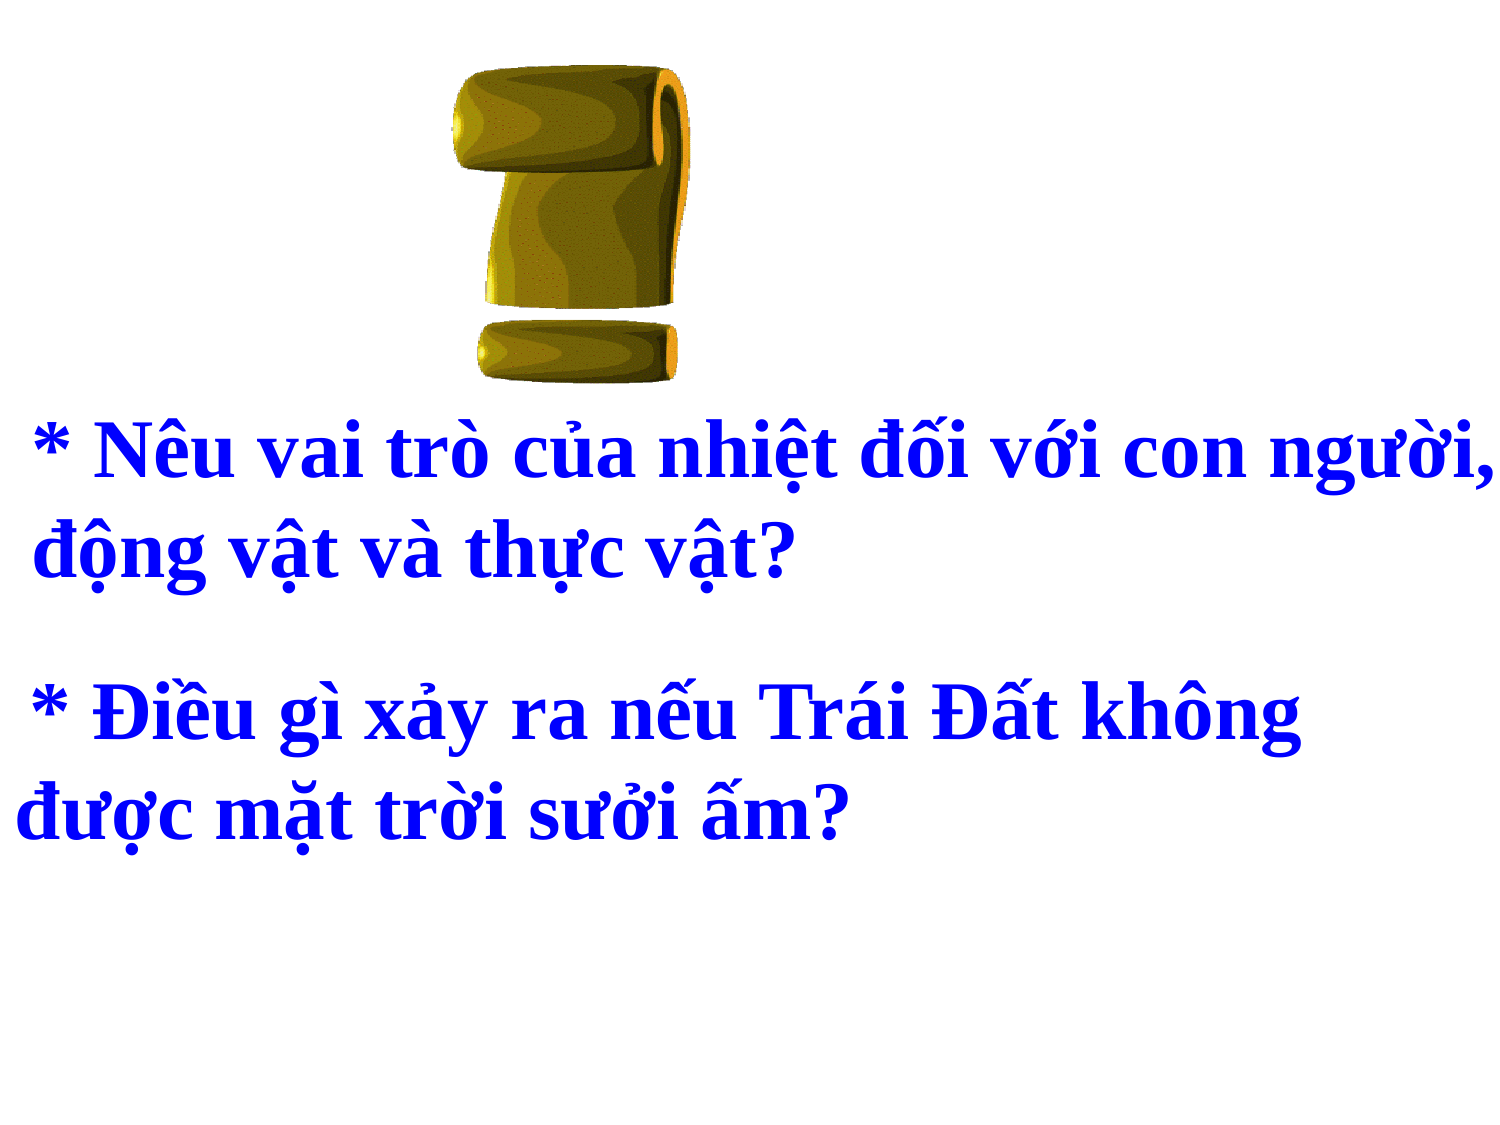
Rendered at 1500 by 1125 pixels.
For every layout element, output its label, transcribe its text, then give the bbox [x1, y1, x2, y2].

text_box * Điều gì xảy ra nếu Trái Đất không được mặt trời sưởi ấm? [0, 648, 1500, 864]
text_box * Nêu vai trò của nhiệt đối với con người, động vật và thực vật? [16, 386, 1500, 602]
picture [412, 62, 751, 387]
